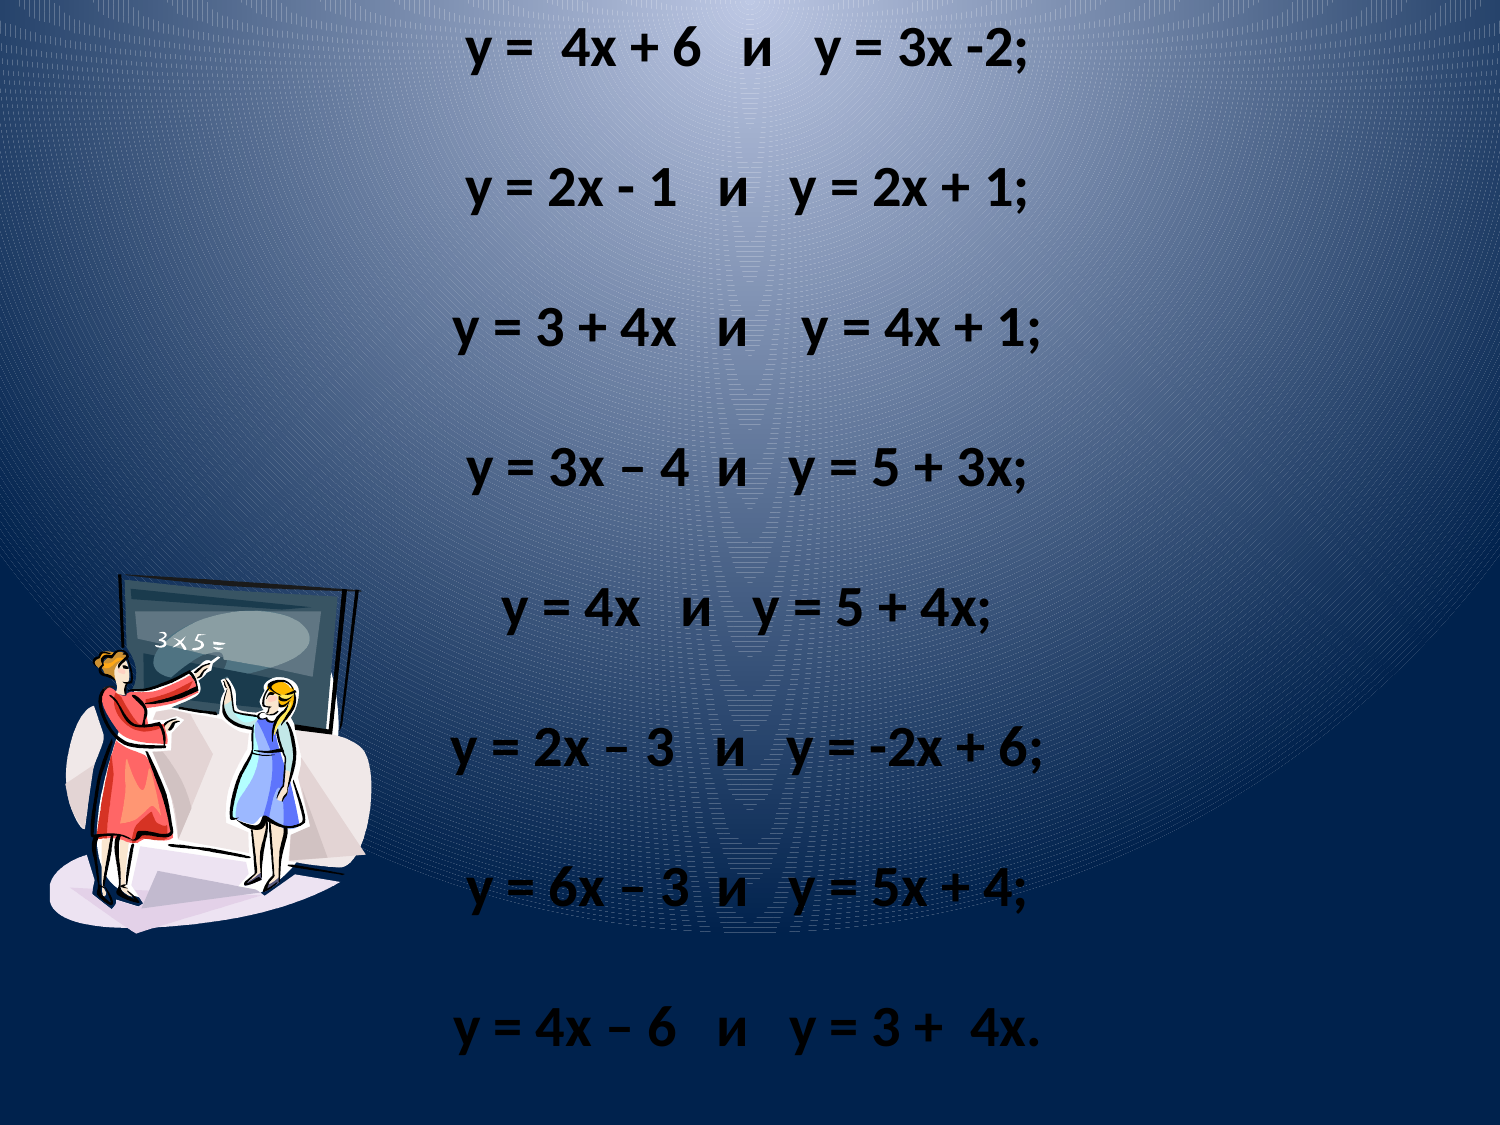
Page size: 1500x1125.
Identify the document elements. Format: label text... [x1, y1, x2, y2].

text_box у = 4х + 6 и у = 3х -2; у = 2х - 1 и у = 2х + 1; у = 3 + 4х и у = 4х + 1; у = 3х – 4 и у = 5 + 3х; у = 4х и у = 5 + 4х; у = 2х – 3 и у = -2х + 6; у = 6х – 3 и у = 5х + 4; у = 4х – 6 и у = 3 + 4х. [372, 1, 1123, 1066]
picture [49, 573, 376, 937]
